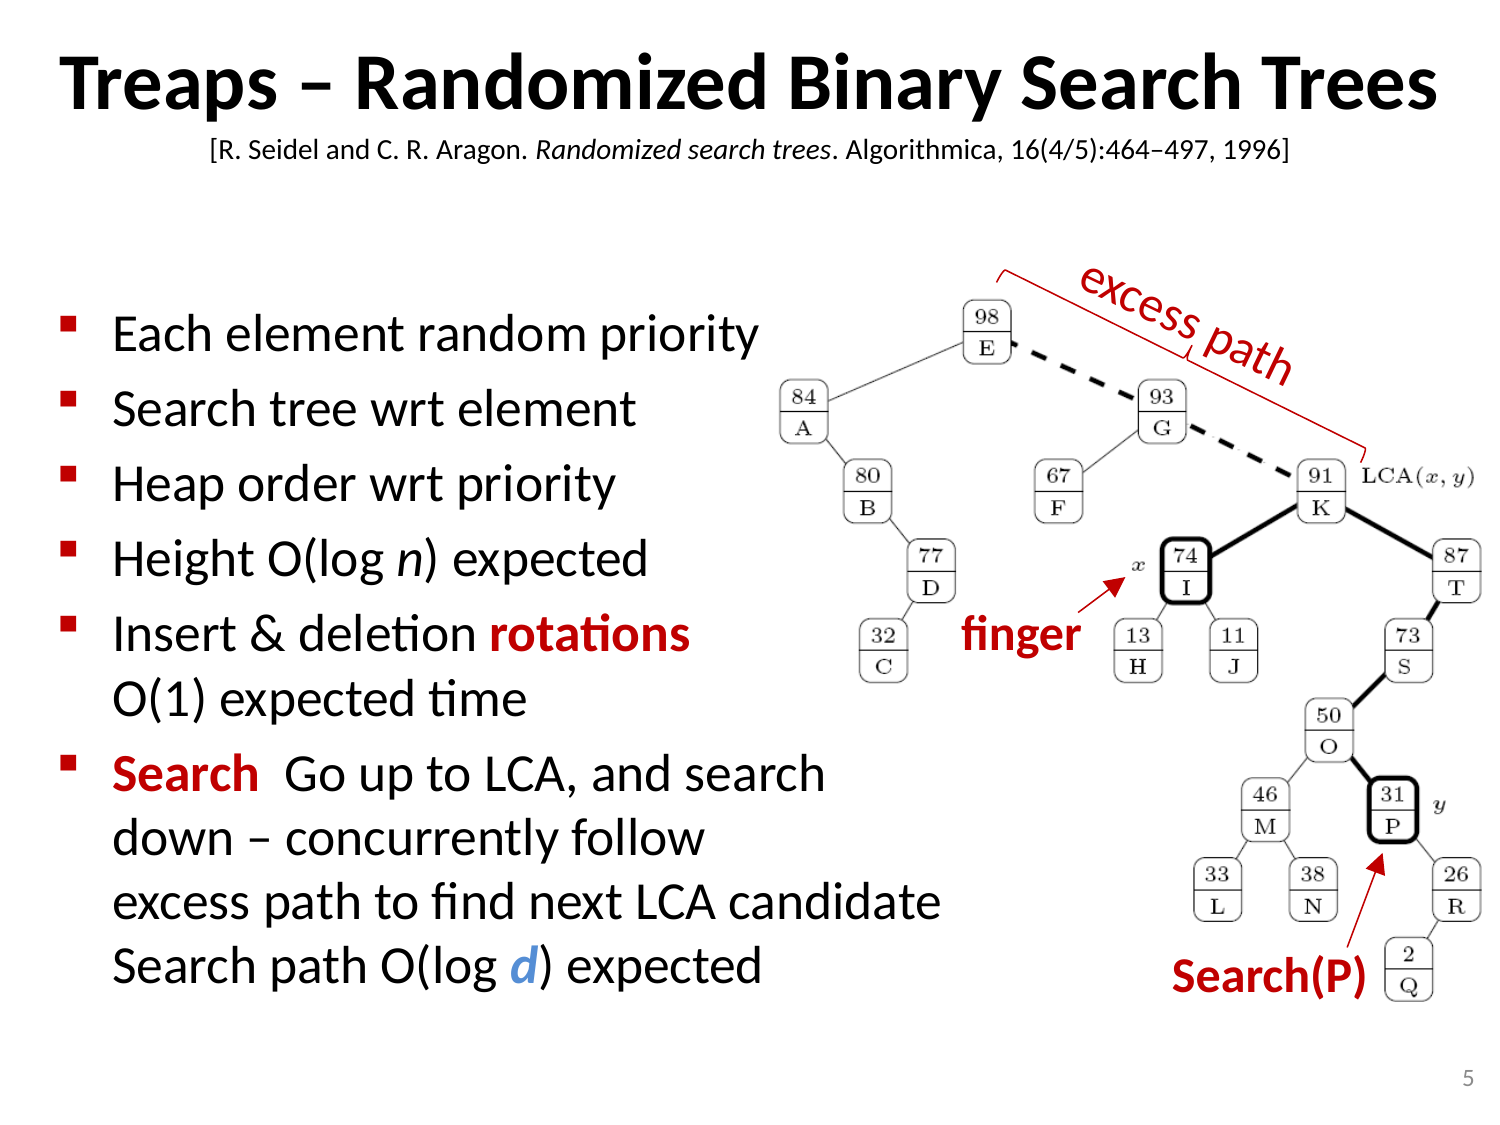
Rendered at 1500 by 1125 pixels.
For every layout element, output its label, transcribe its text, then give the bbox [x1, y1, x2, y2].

text_box [R. Seidel and C. R. Aragon. Randomized search trees. Algorithmica, 16(4/5):464–497, 1996] [0, 123, 1500, 218]
text_box excess path [1014, 208, 1204, 284]
slide_number 5 [1139, 1046, 1490, 1107]
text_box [1317, 882, 1413, 919]
text_box [995, 269, 1029, 284]
picture [767, 285, 1495, 1004]
title Treaps – Randomized Binary Search Trees [0, 0, 1500, 123]
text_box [1077, 576, 1126, 613]
list Each element random priority Search tree wrt element Heap order wrt priority Height O(log n) expected Insert & deletion rotations O(1) expected time Search Go up to LCA, and search down – concurrently follow excess path to find next LCA candidate Search path O(log d) expected [41, 290, 767, 1012]
